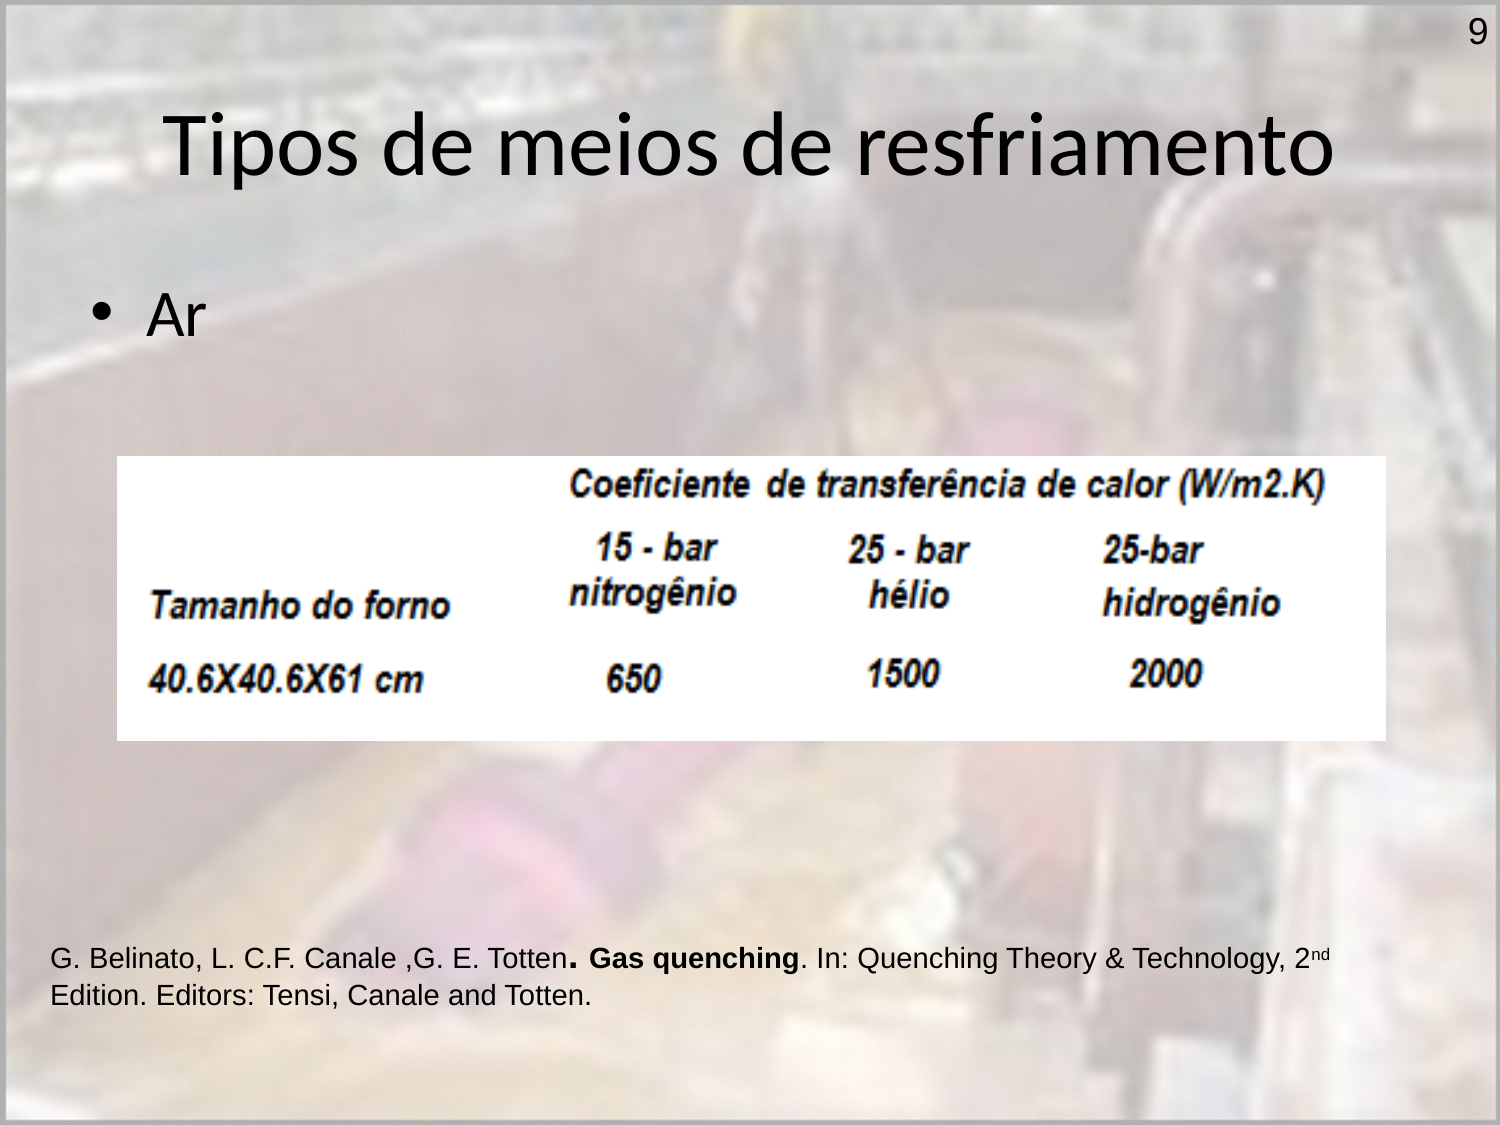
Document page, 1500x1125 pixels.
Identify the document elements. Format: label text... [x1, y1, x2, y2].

text_box G. Belinato, L. C.F. Canale ,G. E. Totten. Gas quenching. In: Quenching Theory & Technology, 2nd Edition. Editors: Tensi, Canale and Totten. [35, 878, 1395, 1089]
text_box 9 [1453, 0, 1500, 60]
list Ar [74, 262, 1426, 1006]
picture [116, 456, 1386, 741]
title Tipos de meios de resfriamento [74, 44, 1426, 233]
